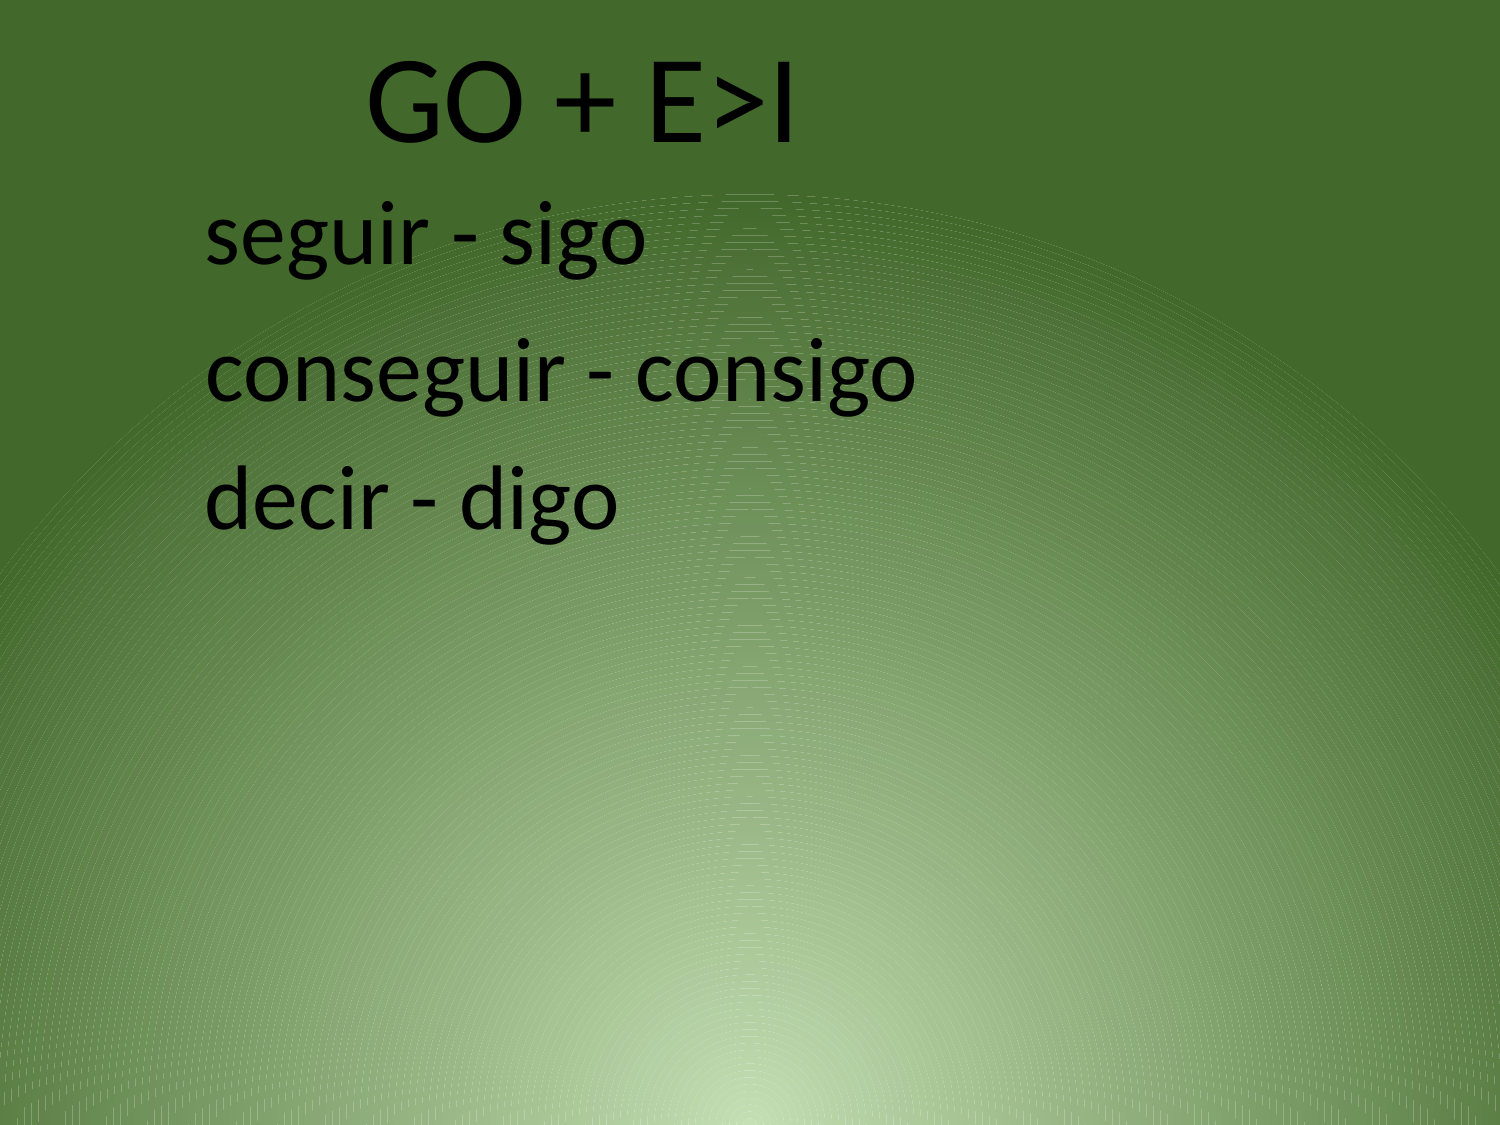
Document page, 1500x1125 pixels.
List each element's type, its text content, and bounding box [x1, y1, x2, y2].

text_box decir - digo [189, 430, 635, 556]
text_box GO + E>I [350, 10, 815, 176]
text_box seguir - sigo [189, 166, 664, 291]
text_box conseguir - consigo [190, 302, 934, 428]
